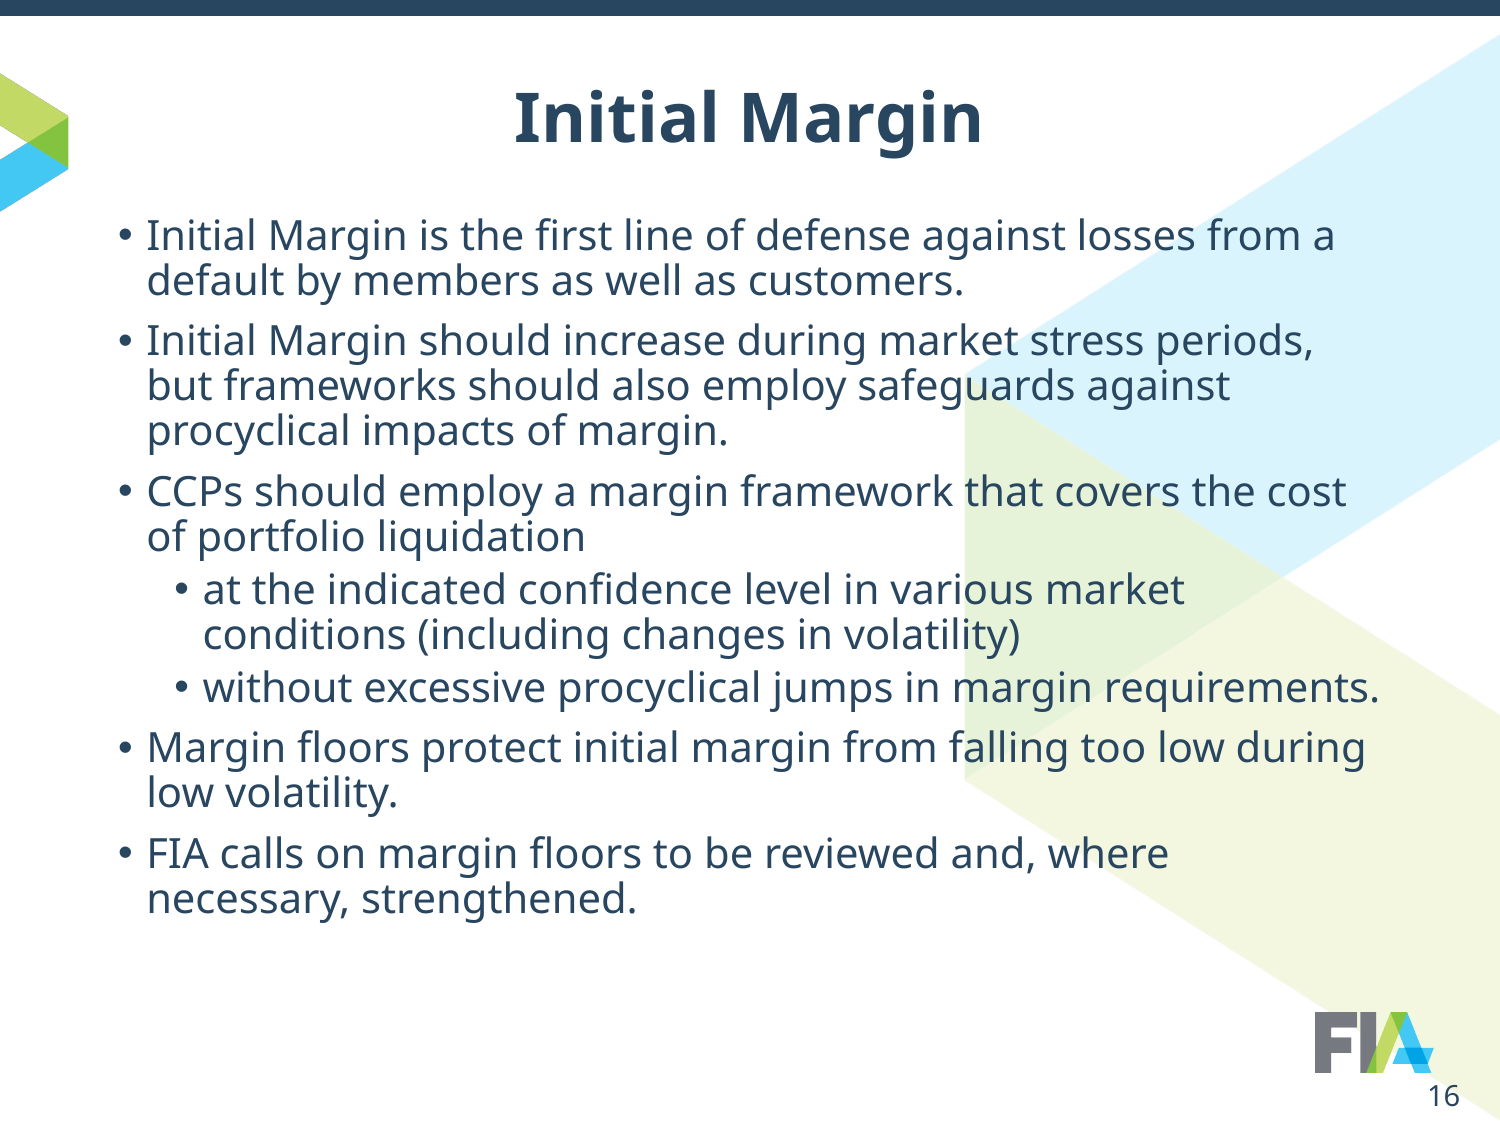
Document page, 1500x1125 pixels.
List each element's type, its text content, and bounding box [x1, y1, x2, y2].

title Initial Margin [103, 33, 1397, 206]
picture [1315, 1012, 1434, 1073]
list Initial Margin is the first line of defense against losses from a default by members as well as customers. Initial Margin should increase during market stress periods, but frameworks should also employ safeguards against procyclical impacts of margin. CCPs should employ a margin framework that covers the cost of portfolio liquidation at the indicated confidence level in various market conditions (including changes in volatility) without excessive procyclical jumps in margin requirements. Margin floors protect initial margin from falling too low during low volatility. FIA calls on margin floors to be reviewed and, where necessary, strengthened. [103, 206, 1397, 956]
